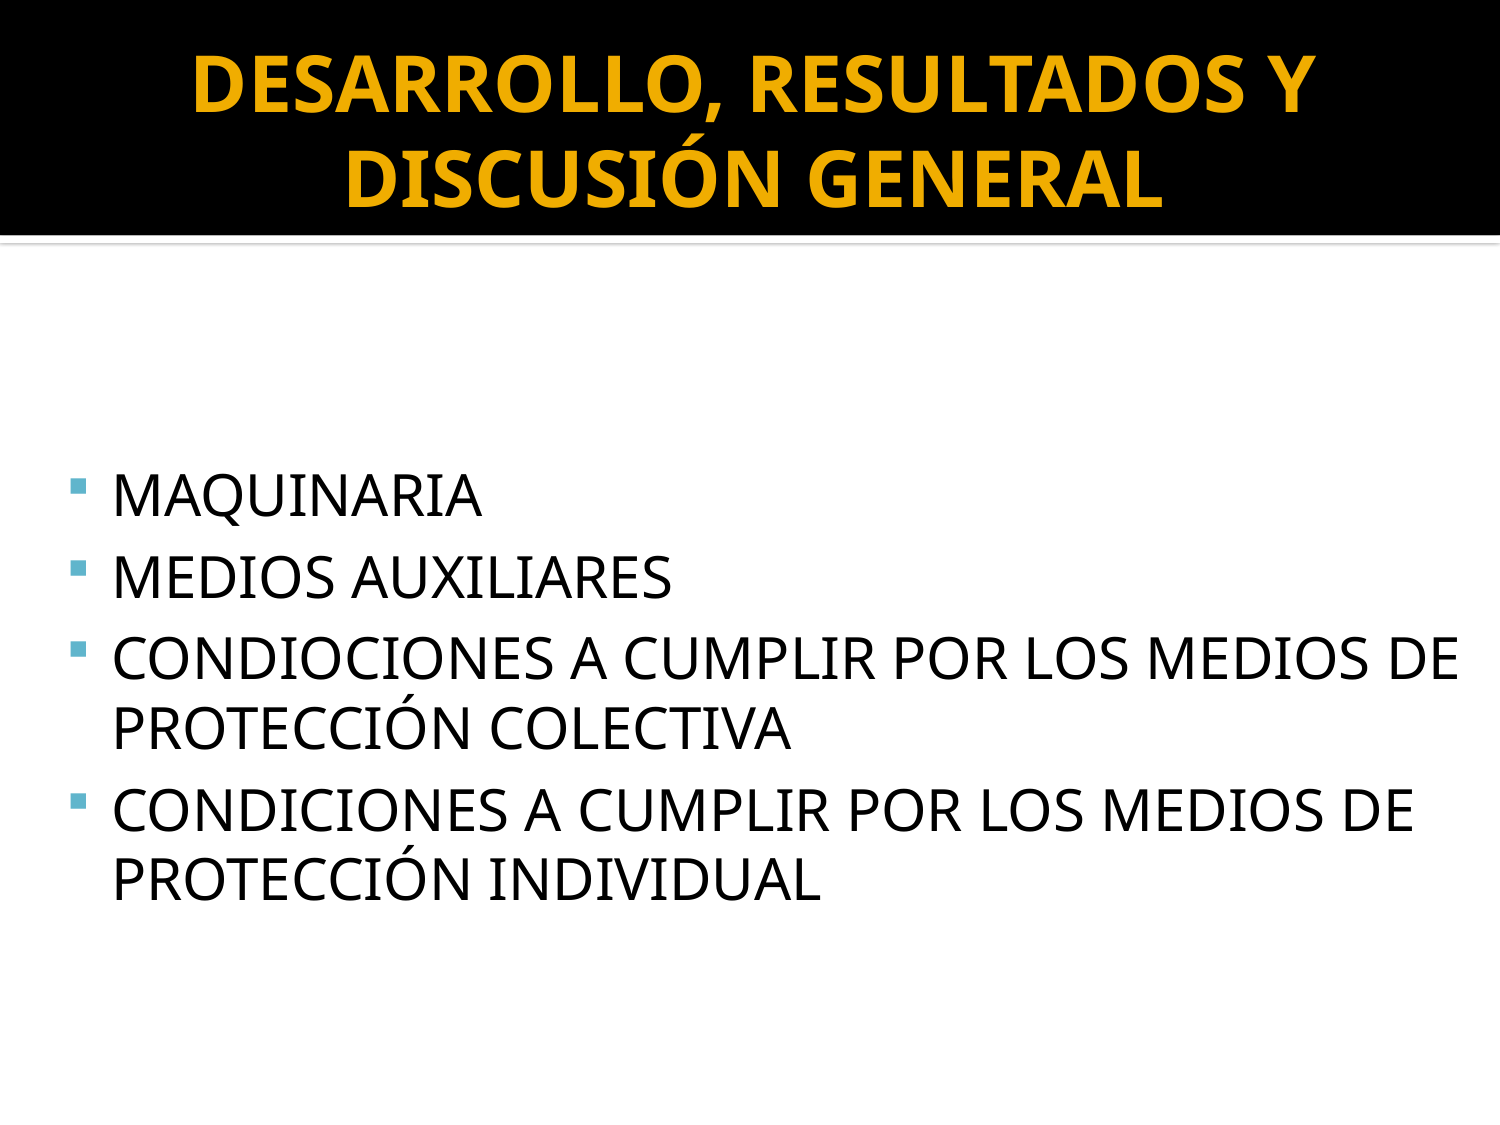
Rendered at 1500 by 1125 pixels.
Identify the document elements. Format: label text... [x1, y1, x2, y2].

title DESARROLLO, RESULTADOS Y DISCUSIÓN GENERAL [75, 25, 1425, 231]
list MAQUINARIA MEDIOS AUXILIARES CONDIOCIONES A CUMPLIR POR LOS MEDIOS DE PROTECCIÓN COLECTIVA CONDICIONES A CUMPLIR POR LOS MEDIOS DE PROTECCIÓN INDIVIDUAL [0, 361, 1500, 1125]
